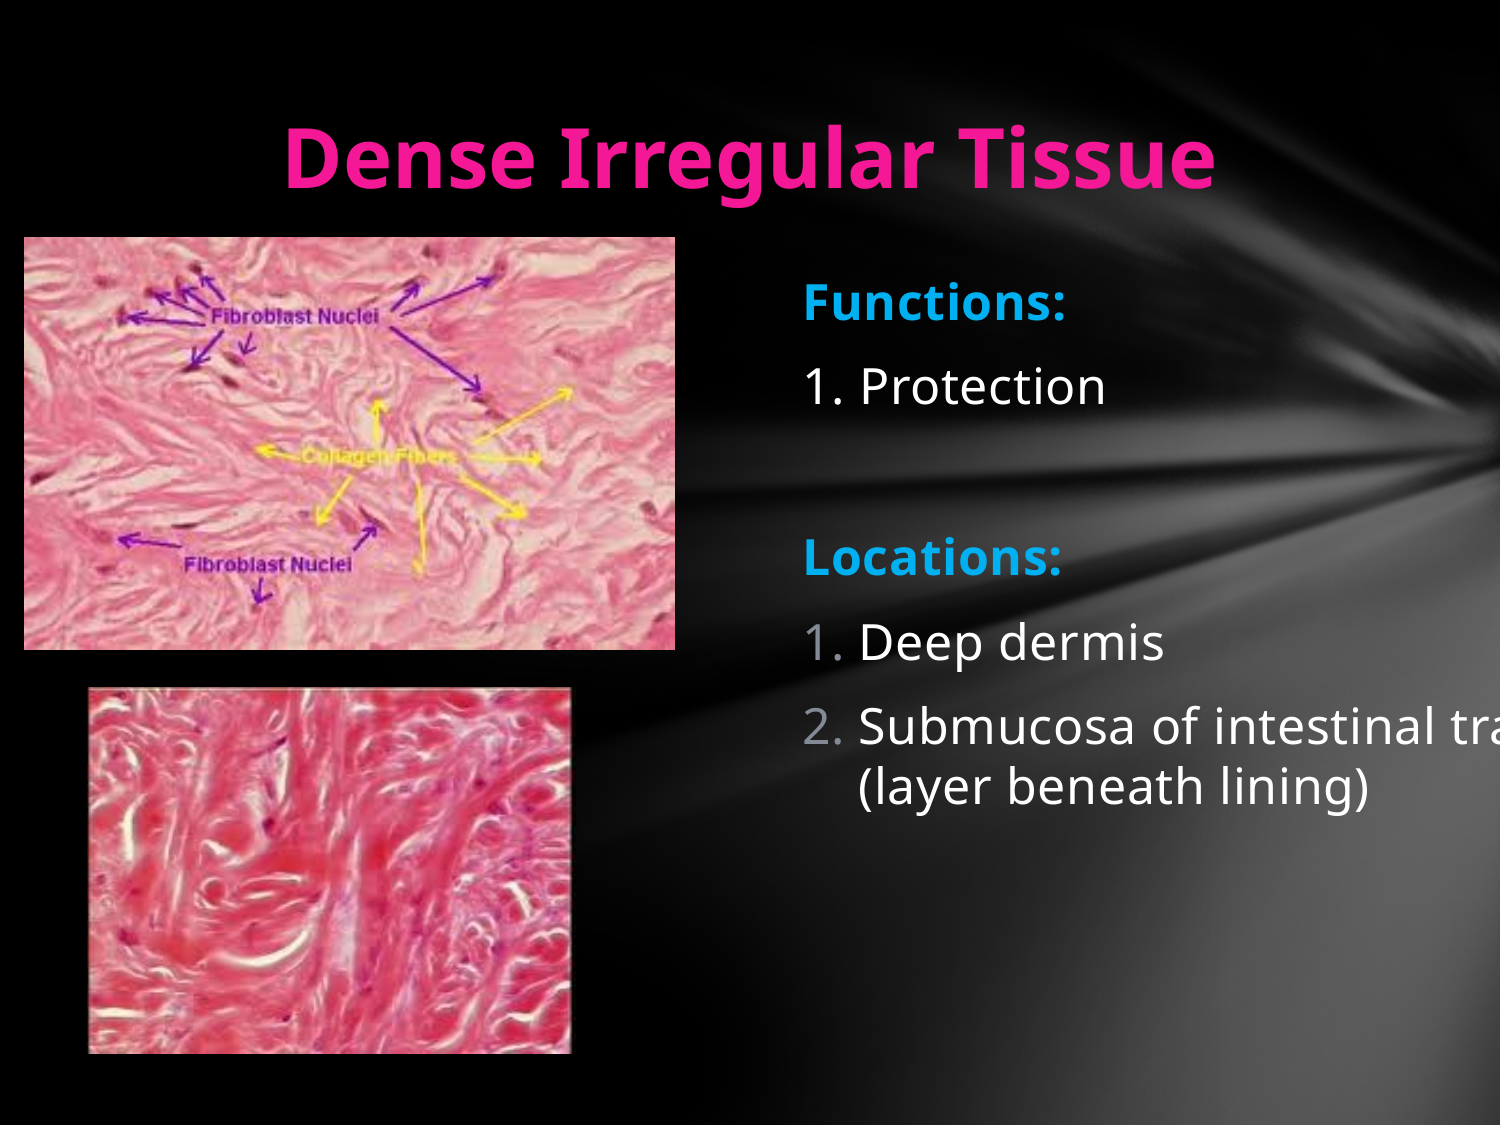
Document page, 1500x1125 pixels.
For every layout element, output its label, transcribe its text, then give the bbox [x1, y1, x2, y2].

list Functions: 1. Protection Locations: Deep dermis Submucosa of intestinal tract (layer beneath lining) [787, 262, 1500, 1038]
title Dense Irregular Tissue [57, 37, 1443, 213]
picture [87, 687, 576, 1054]
picture [24, 237, 675, 651]
